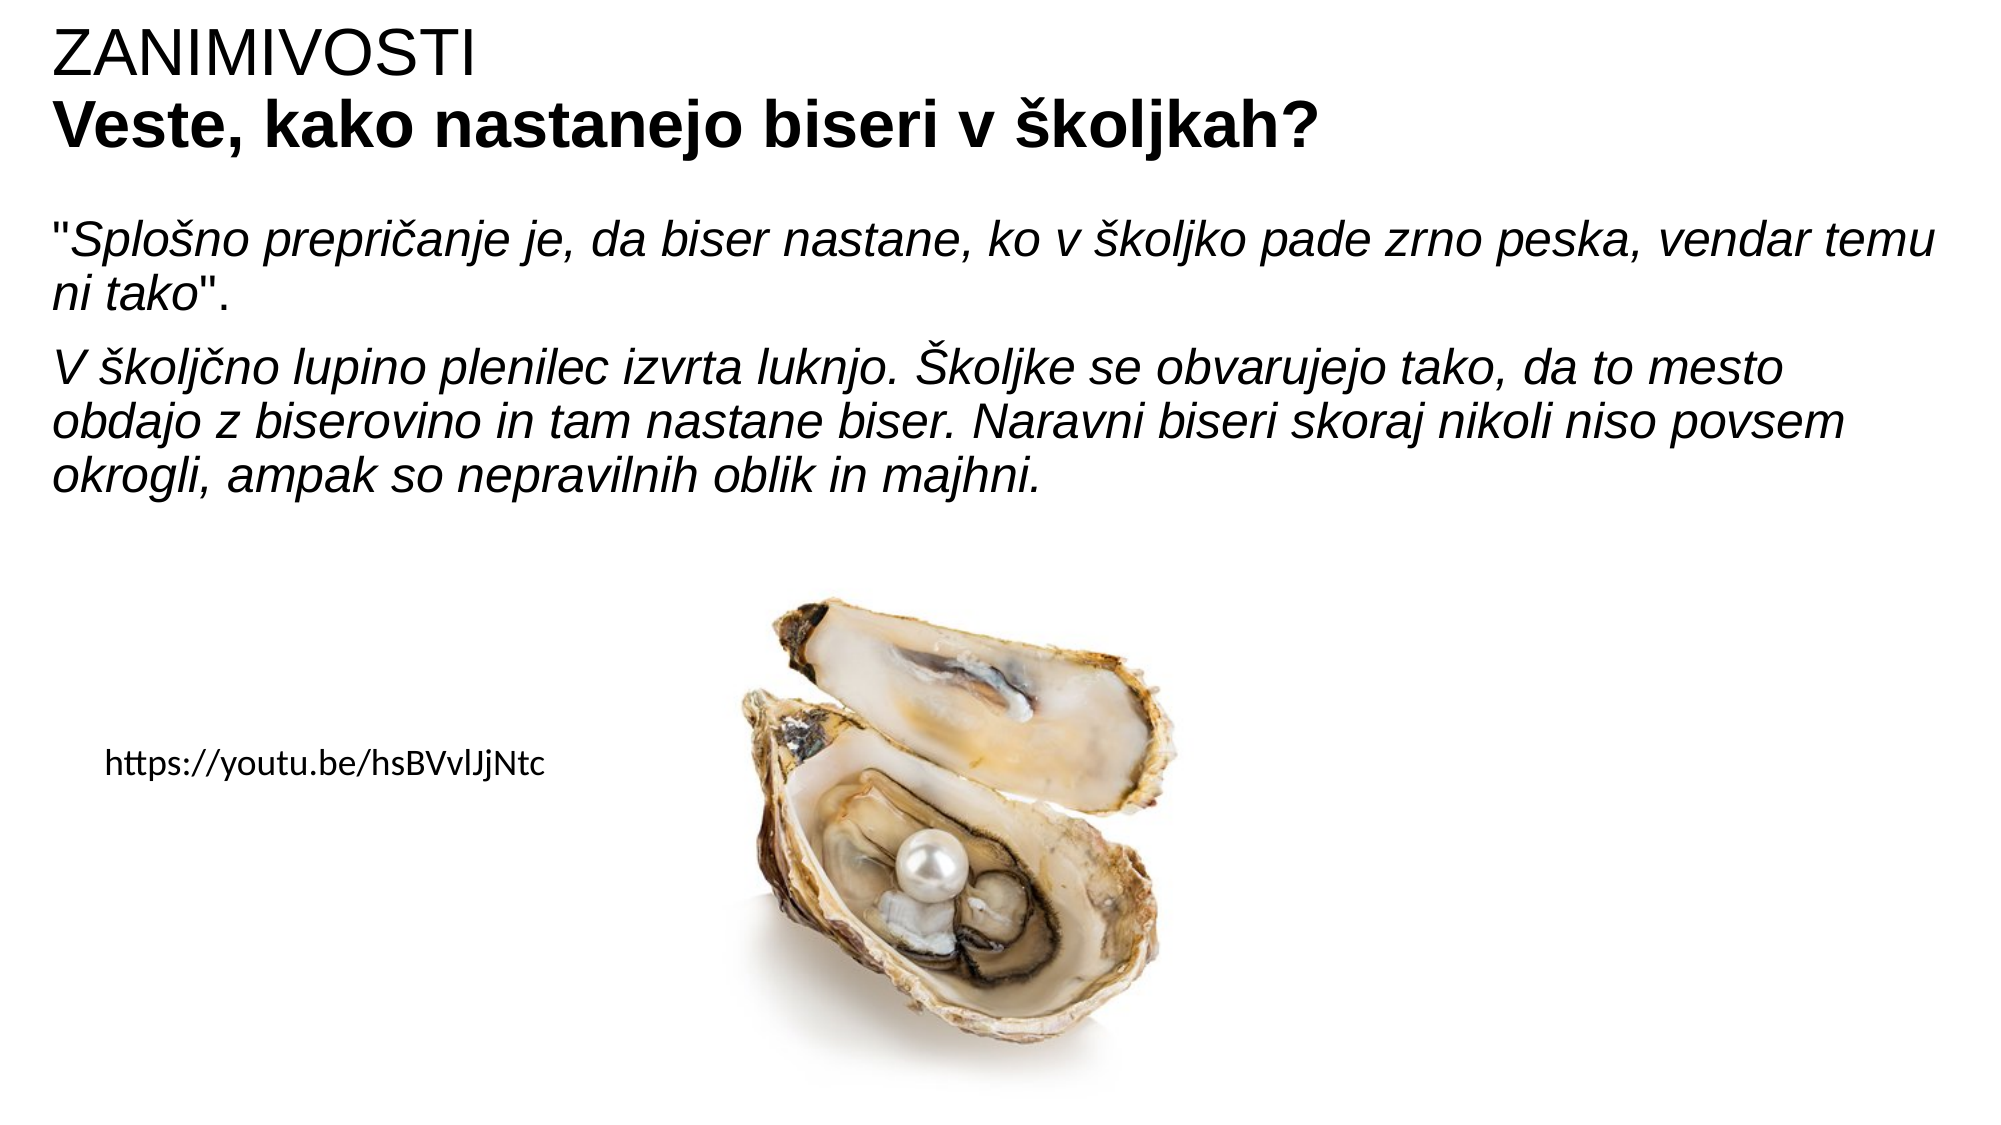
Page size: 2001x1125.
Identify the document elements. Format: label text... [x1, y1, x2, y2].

text_box https://youtu.be/hsBVvlJjNtc [89, 730, 659, 791]
title ZANIMIVOSTI Veste, kako nastanejo biseri v školjkah? [37, 20, 1763, 205]
picture [659, 546, 1242, 1105]
list "Splošno prepričanje je, da biser nastane, ko v školjko pade zrno peska, vendar temu ni tako". V školjčno lupino plenilec izvrta luknjo. Školjke se obvarujejo tako, da to mesto obdajo z biserovino in tam nastane biser. Naravni biseri skoraj nikoli niso povsem okrogli, ampak so nepravilnih oblik in majhni. [37, 205, 1963, 920]
